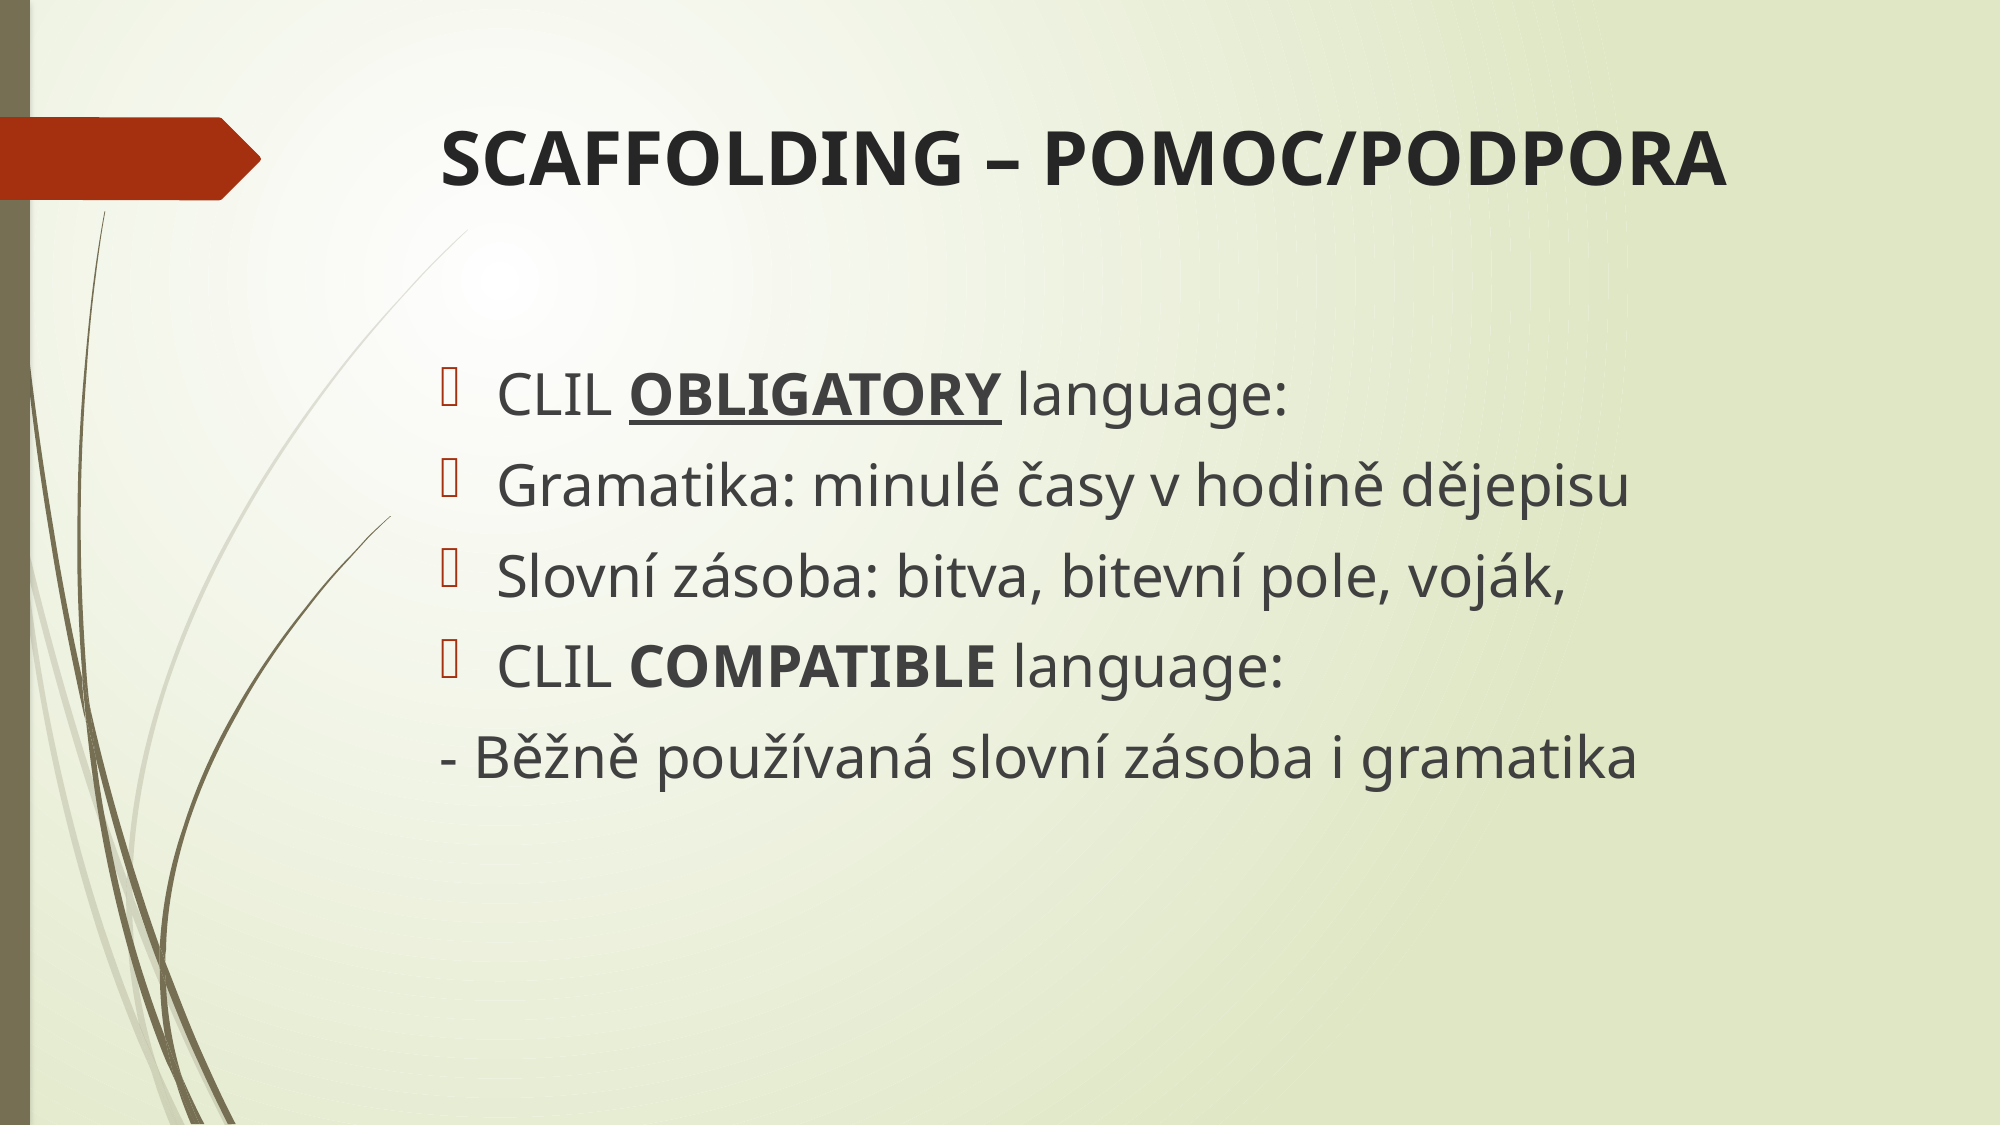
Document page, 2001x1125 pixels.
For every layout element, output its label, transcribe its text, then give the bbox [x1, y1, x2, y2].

title SCAFFOLDING – POMOC/PODPORA [425, 102, 1888, 313]
list CLIL OBLIGATORY language: Gramatika: minulé časy v hodině dějepisu Slovní zásoba: bitva, bitevní pole, voják, CLIL COMPATIBLE language: - Běžně používaná slovní zásoba i gramatika [424, 350, 1888, 970]
